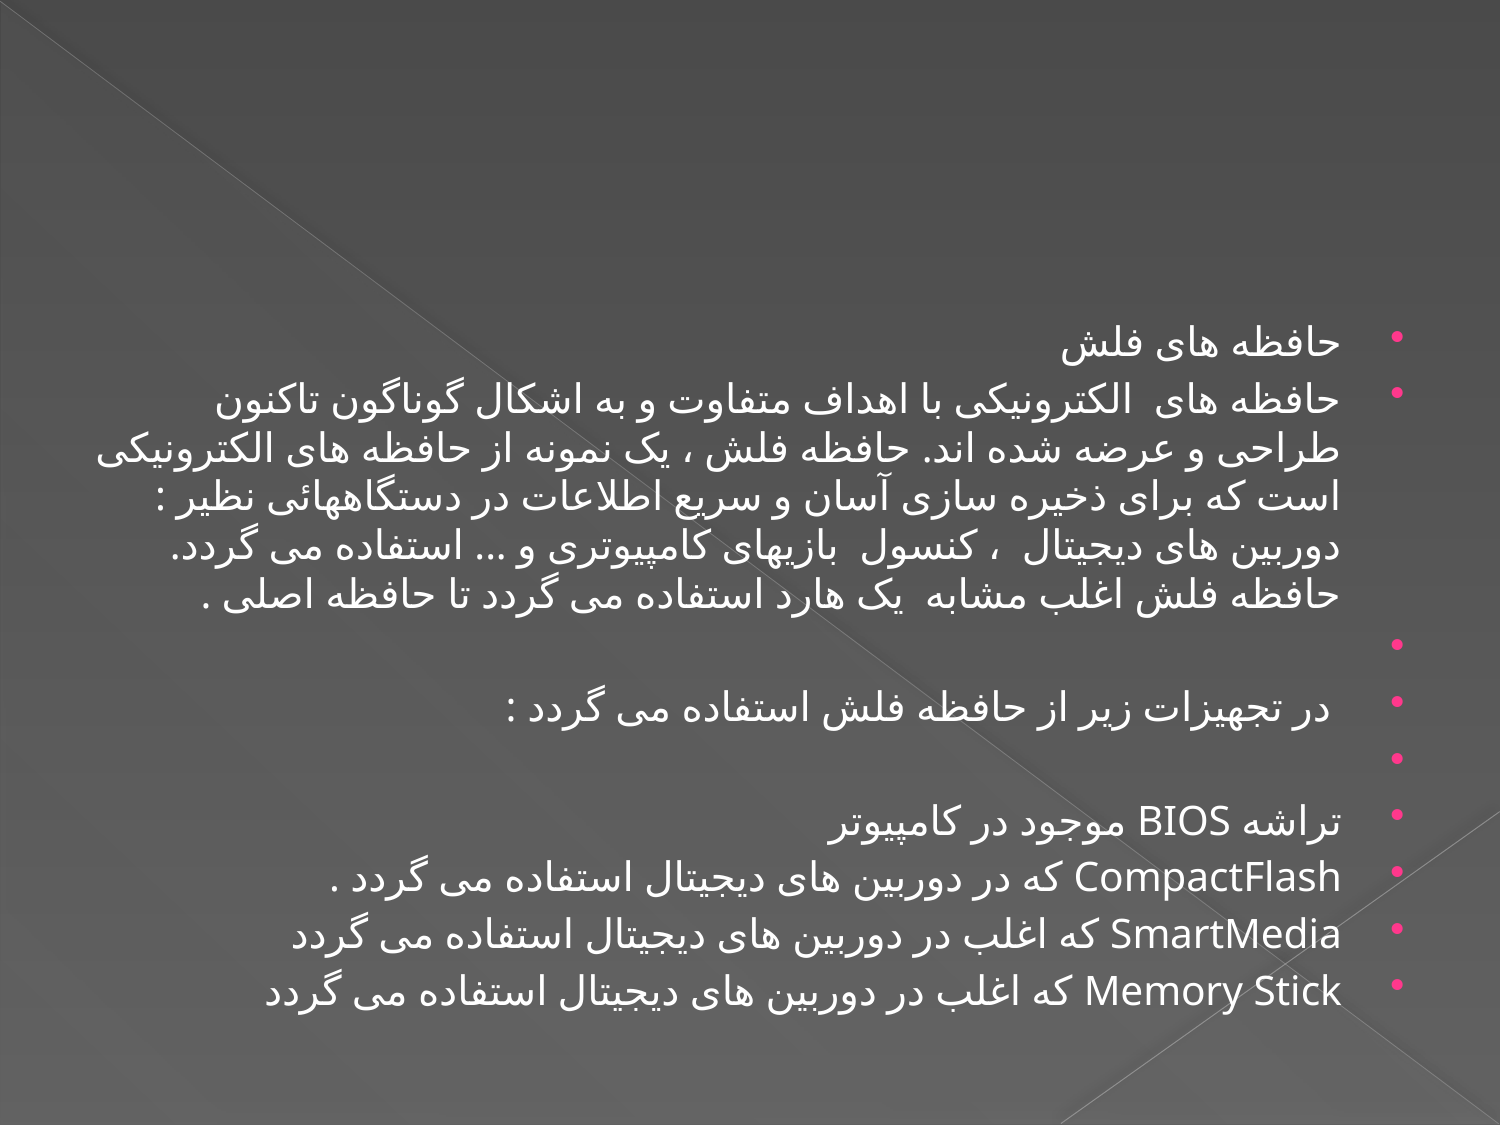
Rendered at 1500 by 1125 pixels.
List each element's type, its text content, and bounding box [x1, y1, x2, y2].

list حافظه های فلش حافظه های الکترونيکی با اهداف متفاوت و به اشکال گوناگون تاکنون طراحی و عرضه شده اند. حافظه فلش ، يک نمونه از حافظه های الکترونيکی است که برای ذخيره سازی آسان و سريع اطلاعات در دستگاههائی نظير : دوربين های ديجيتال ، کنسول بازيهای کامپيوتری و ... استفاده می گردد. حافظه فلش اغلب مشابه يک هارد استفاده می گردد تا حافظه اصلی . در تجهيزات زير از حافظه فلش استفاده می گردد : تراشه BIOS موجود در کامپيوتر CompactFlash که در دوربين های ديجيتال استفاده می گردد . SmartMedia که اغلب در دوربين های ديجيتال استفاده می گردد Memory Stick که اغلب در دوربين های ديجيتال استفاده می گردد [75, 308, 1425, 1059]
